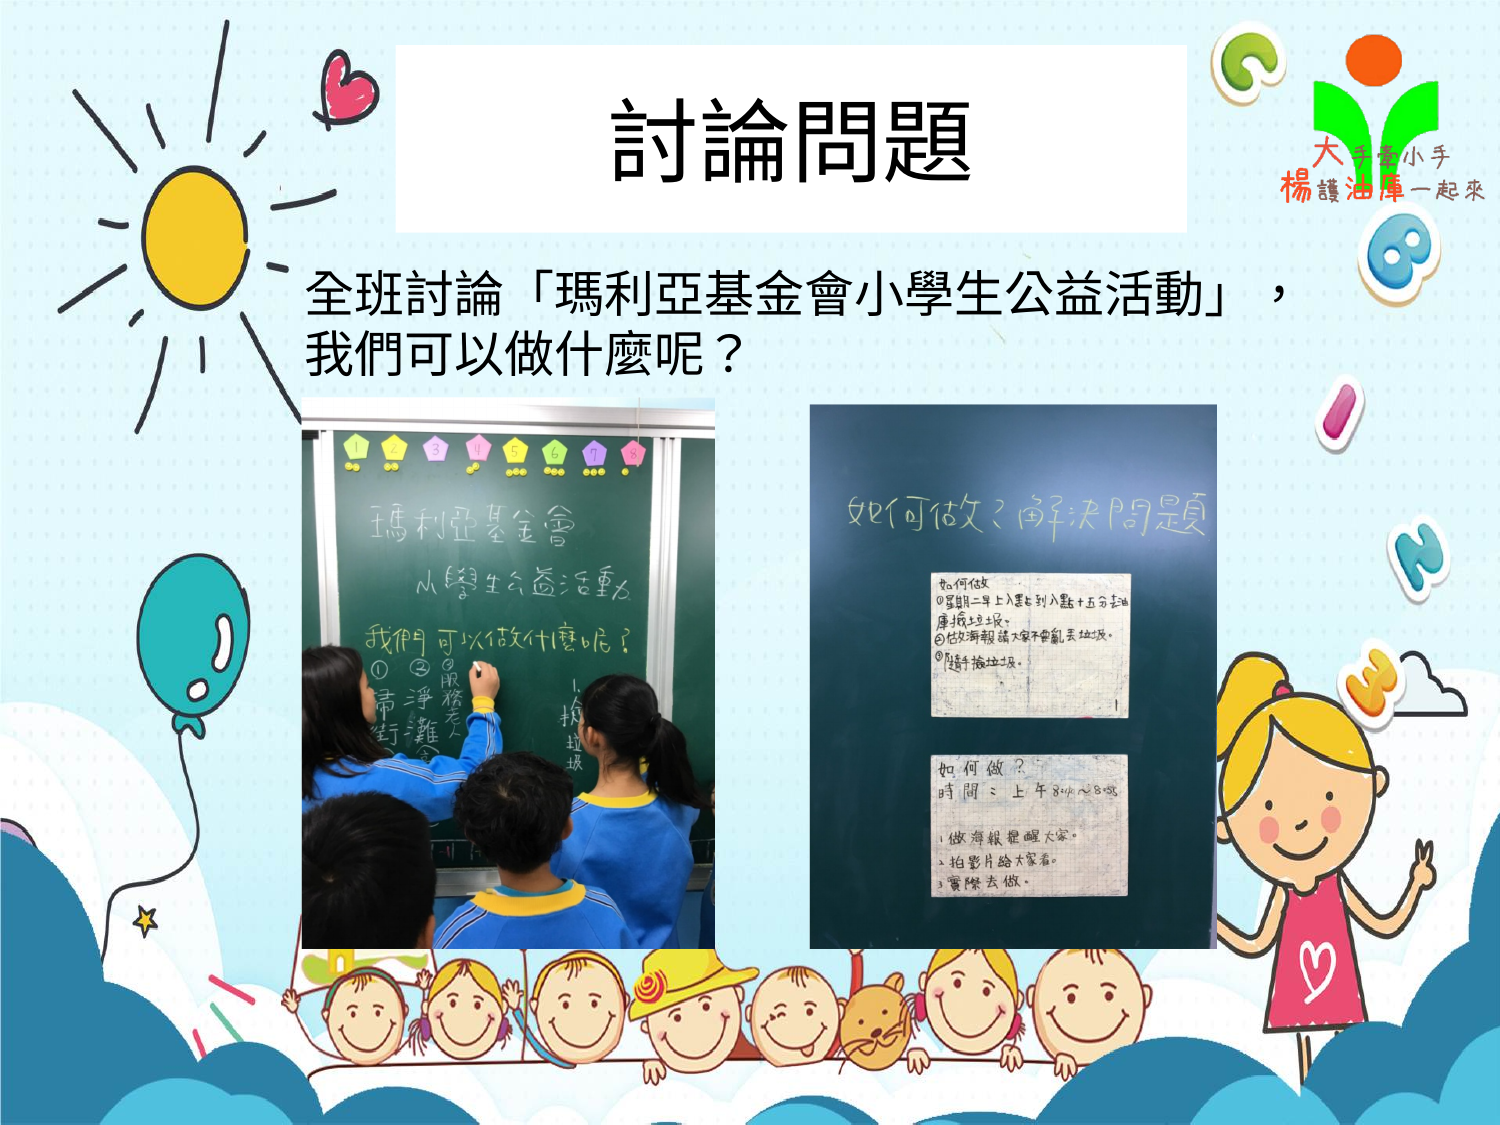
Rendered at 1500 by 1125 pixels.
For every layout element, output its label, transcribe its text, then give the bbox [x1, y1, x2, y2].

list 全班討論「瑪利亞基金會小學生公益活動」，我們可以做什麼呢？ [289, 255, 1329, 1029]
title 討論問題 [395, 45, 1187, 233]
picture [0, 0, 1500, 1125]
